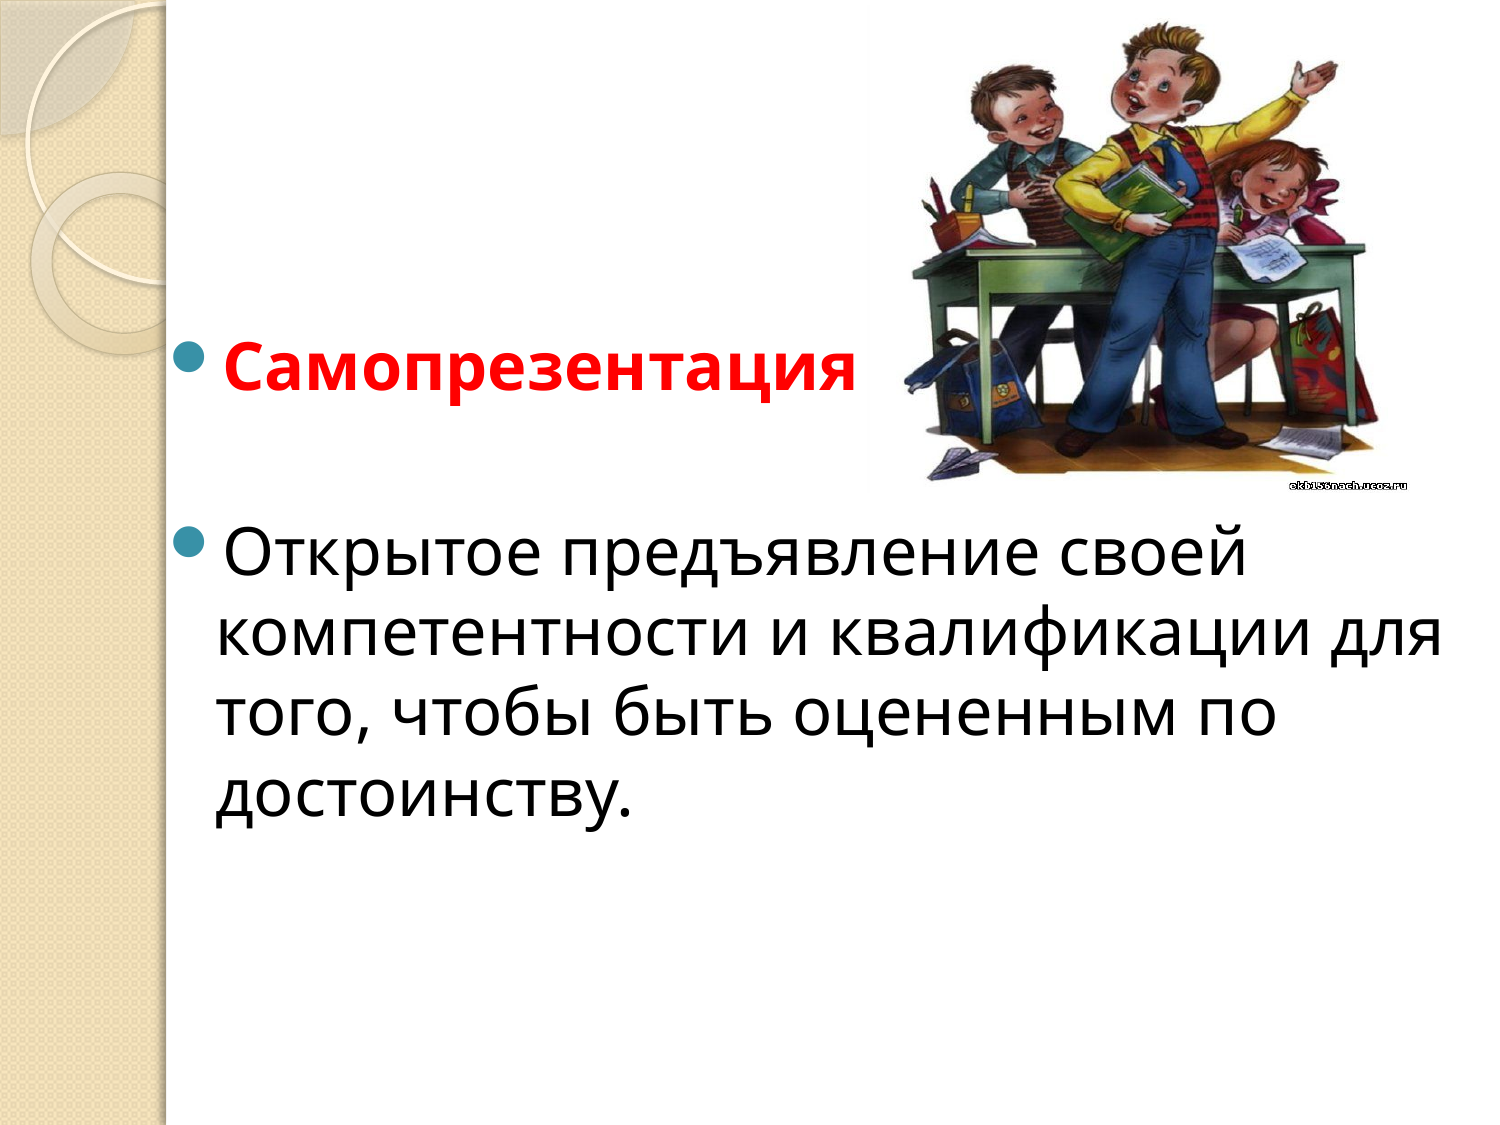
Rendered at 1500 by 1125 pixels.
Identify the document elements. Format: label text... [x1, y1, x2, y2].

list Самопрезентация Открытое предъявление своей компетентности и квалификации для того, чтобы быть оцененным по достоинству. [140, 316, 1466, 1125]
picture [866, 0, 1411, 493]
